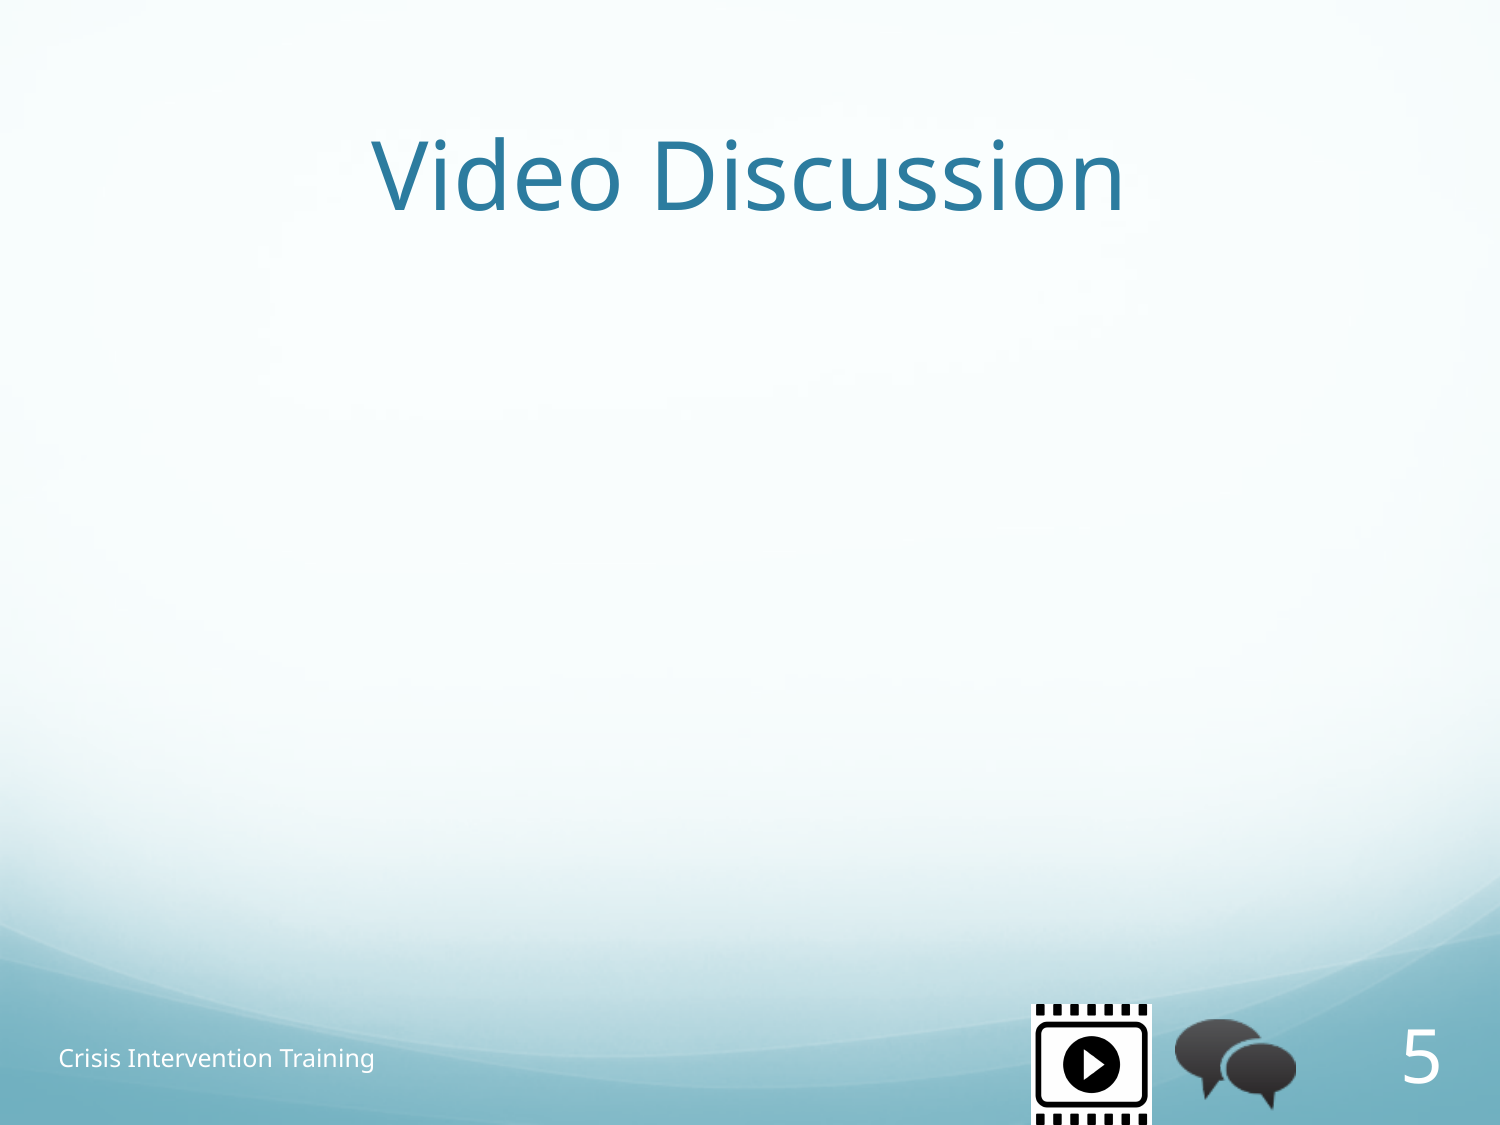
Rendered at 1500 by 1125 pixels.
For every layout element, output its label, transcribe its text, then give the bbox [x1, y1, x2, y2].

picture [1030, 1004, 1152, 1125]
footer Crisis Intervention Training [43, 1029, 838, 1090]
picture [1174, 1004, 1297, 1125]
title Video Discussion [90, 17, 1410, 237]
slide_number 5 [1305, 1029, 1459, 1090]
